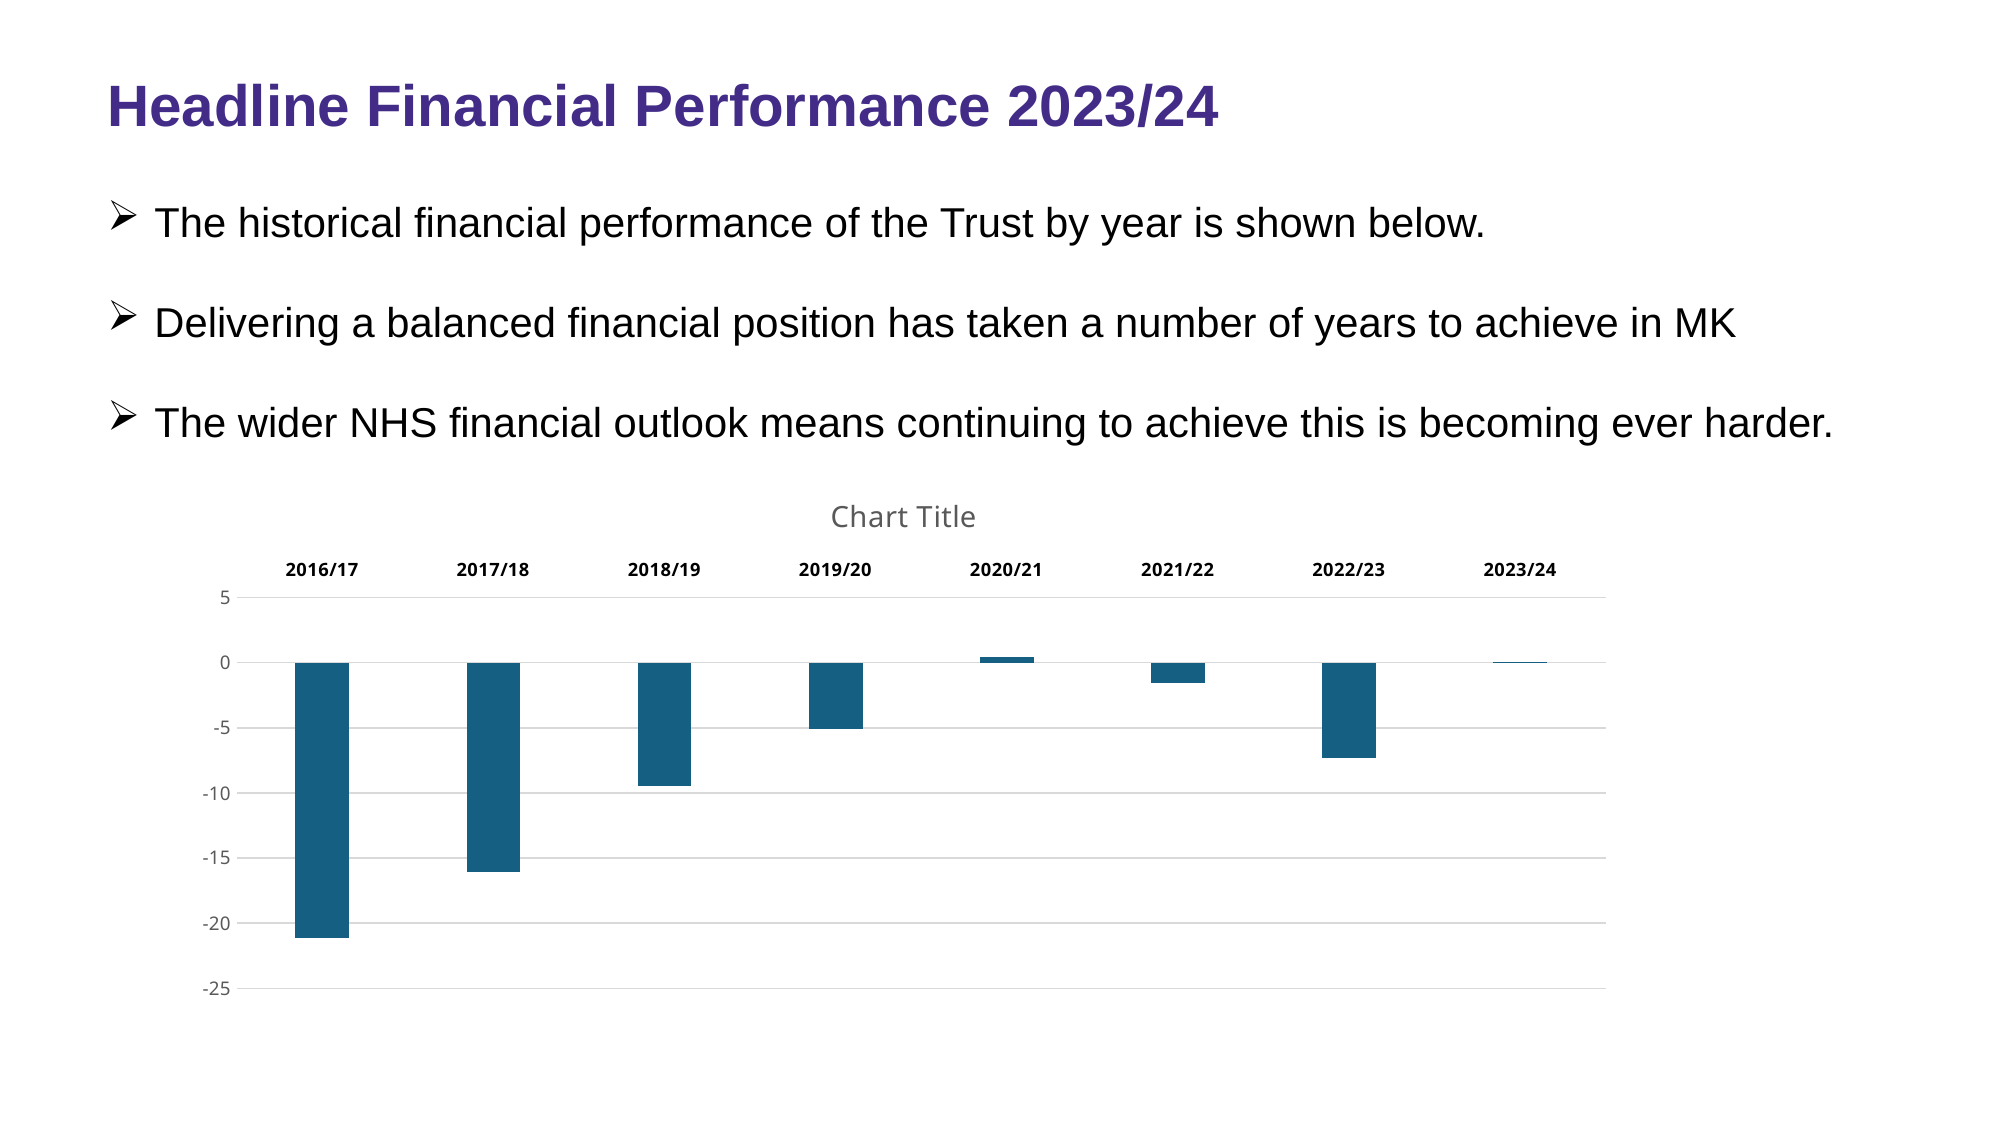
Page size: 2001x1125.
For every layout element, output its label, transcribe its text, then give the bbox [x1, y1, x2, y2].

title Headline Financial Performance 2023/24 [92, 58, 1280, 157]
text_box The historical financial performance of the Trust by year is shown below. Delivering a balanced financial position has taken a number of years to achieve in MK The wider NHS financial outlook means continuing to achieve this is becoming ever harder. [92, 188, 1851, 634]
chart [172, 467, 1636, 1014]
